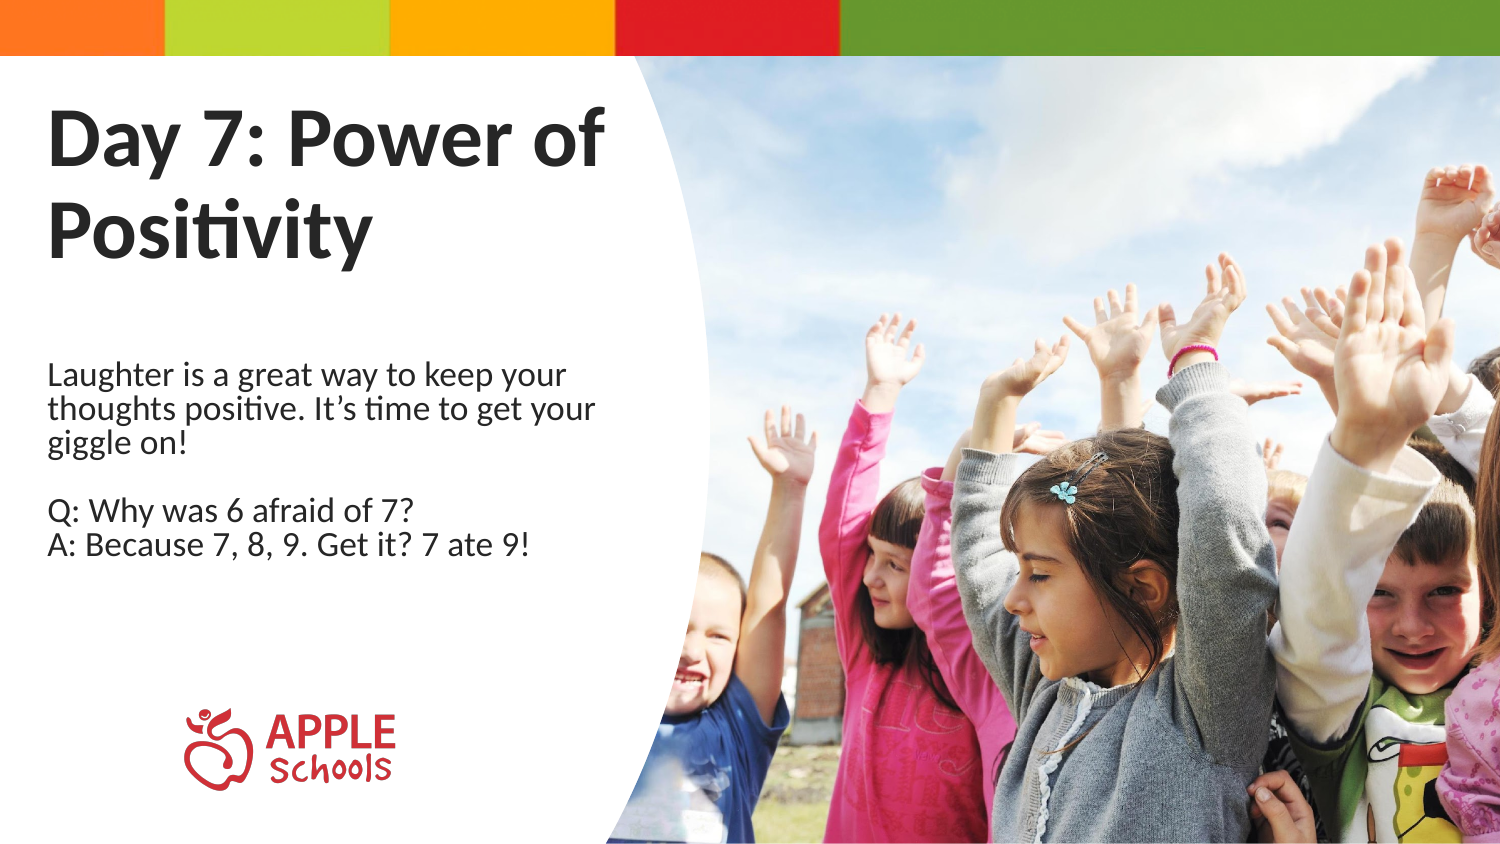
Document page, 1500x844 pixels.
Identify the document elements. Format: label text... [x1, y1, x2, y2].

picture [0, 0, 1500, 844]
subtitle Laughter is a great way to keep your thoughts positive. It’s time to get your giggle on! Q: Why was 6 afraid of 7? A: Because 7, 8, 9. Get it? 7 ate 9! [36, 353, 600, 638]
title Day 7: Power of Positivity [36, 68, 600, 283]
picture [180, 708, 401, 798]
text_box [0, 63, 600, 844]
